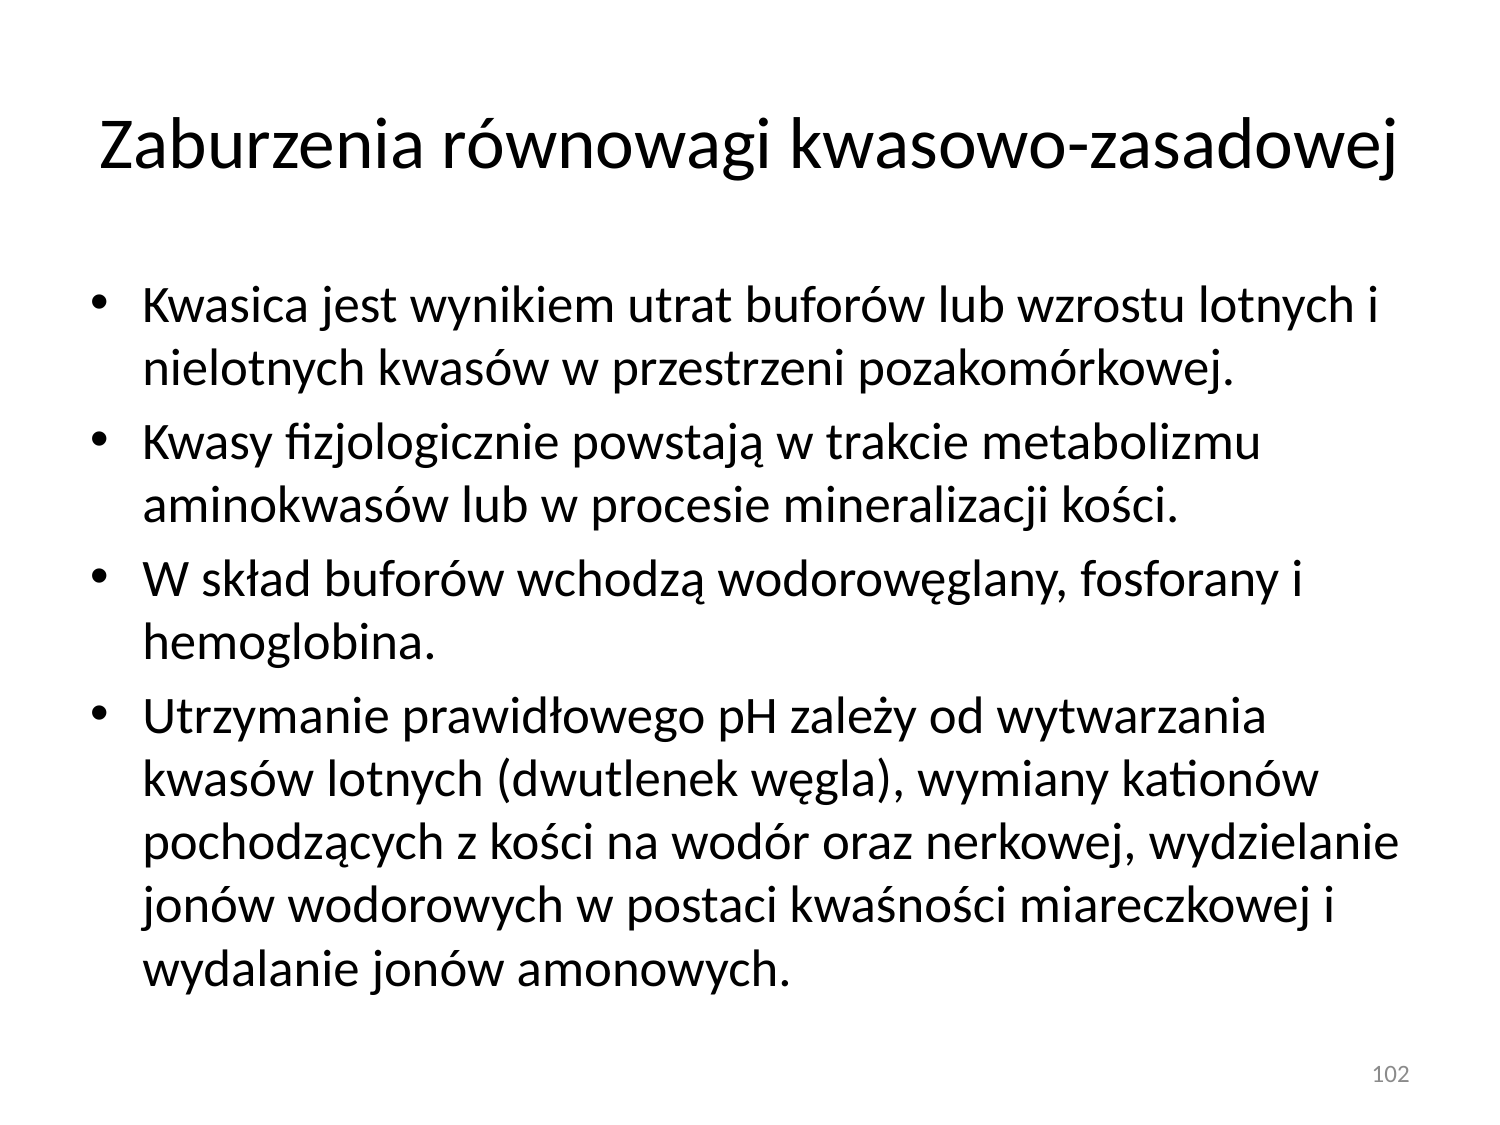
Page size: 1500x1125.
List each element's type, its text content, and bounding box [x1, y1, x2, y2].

list Kwasica jest wynikiem utrat buforów lub wzrostu lotnych i nielotnych kwasów w przestrzeni pozakomórkowej. Kwasy fizjologicznie powstają w trakcie metabolizmu aminokwasów lub w procesie mineralizacji kości. W skład buforów wchodzą wodorowęglany, fosforany i hemoglobina. Utrzymanie prawidłowego pH zależy od wytwarzania kwasów lotnych (dwutlenek węgla), wymiany kationów pochodzących z kości na wodór oraz nerkowej, wydzielanie jonów wodorowych w postaci kwaśności miareczkowej i wydalanie jonów amonowych. [75, 262, 1425, 1005]
title Zaburzenia równowagi kwasowo-zasadowej [75, 45, 1425, 233]
slide_number 102 [1074, 1042, 1425, 1103]
